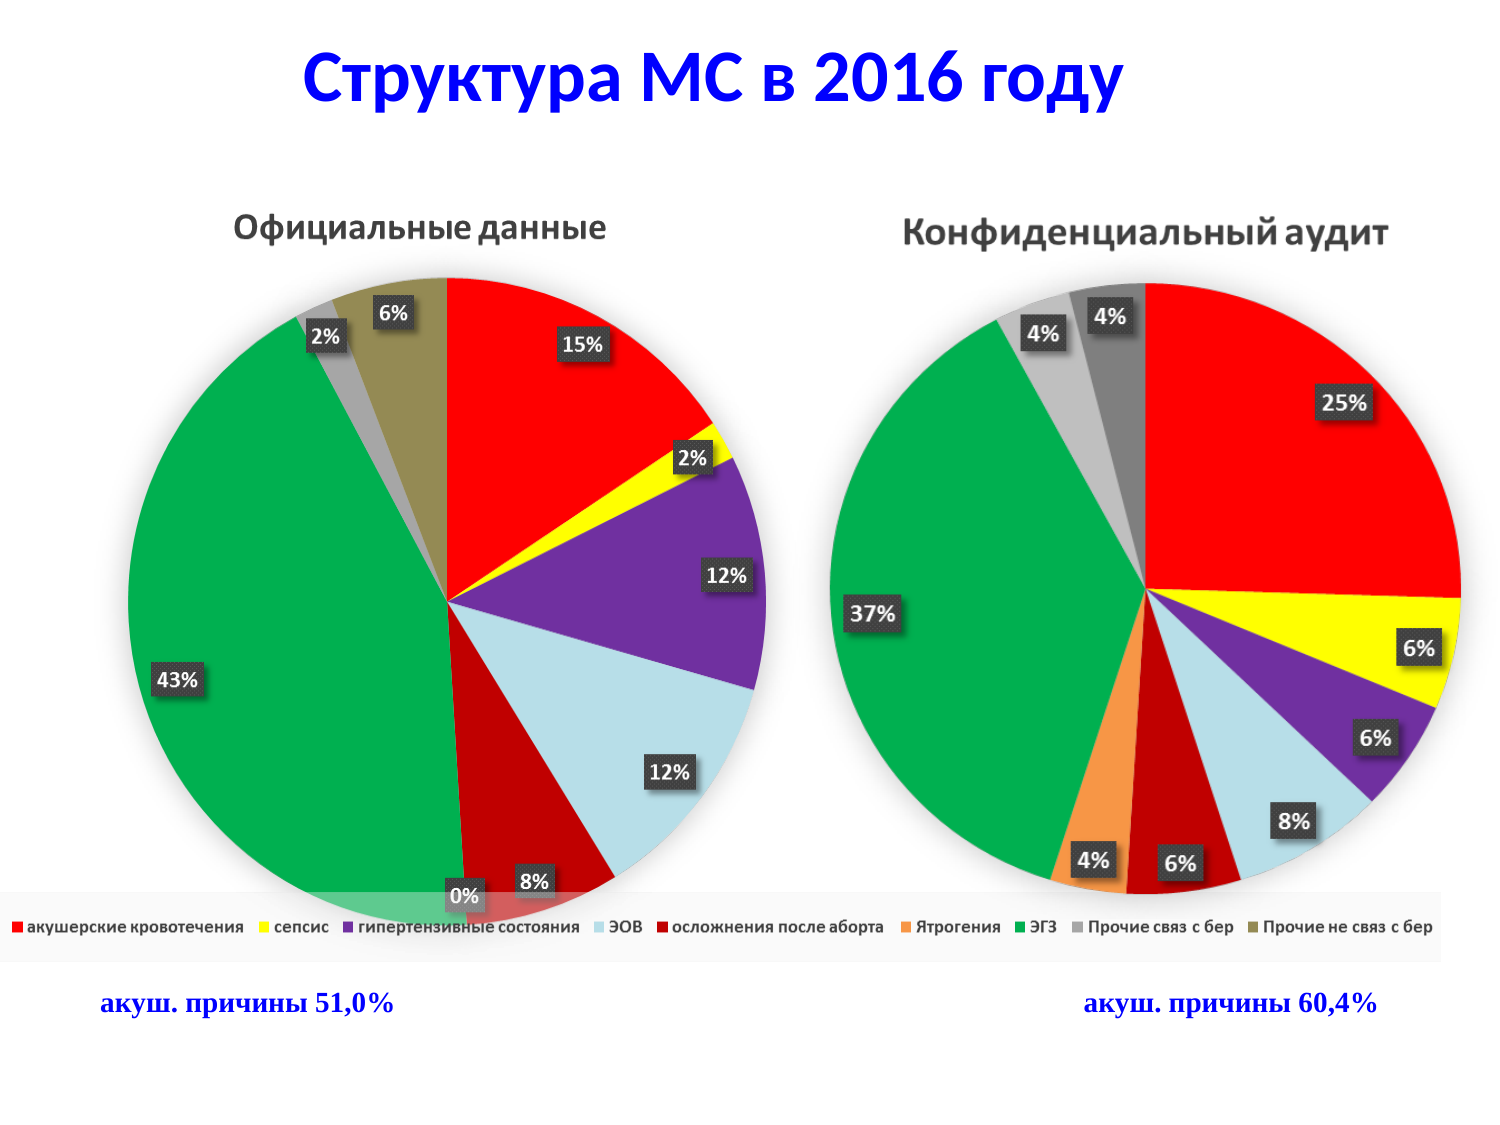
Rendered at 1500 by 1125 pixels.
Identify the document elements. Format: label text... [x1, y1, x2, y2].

picture [714, 189, 1500, 919]
text_box акуш. причины 51,0% [76, 975, 420, 1026]
text_box акуш. причины 60,4% [1045, 975, 1418, 1026]
picture [0, 145, 1442, 964]
title Структура МС в 2016 году [253, 19, 1176, 124]
